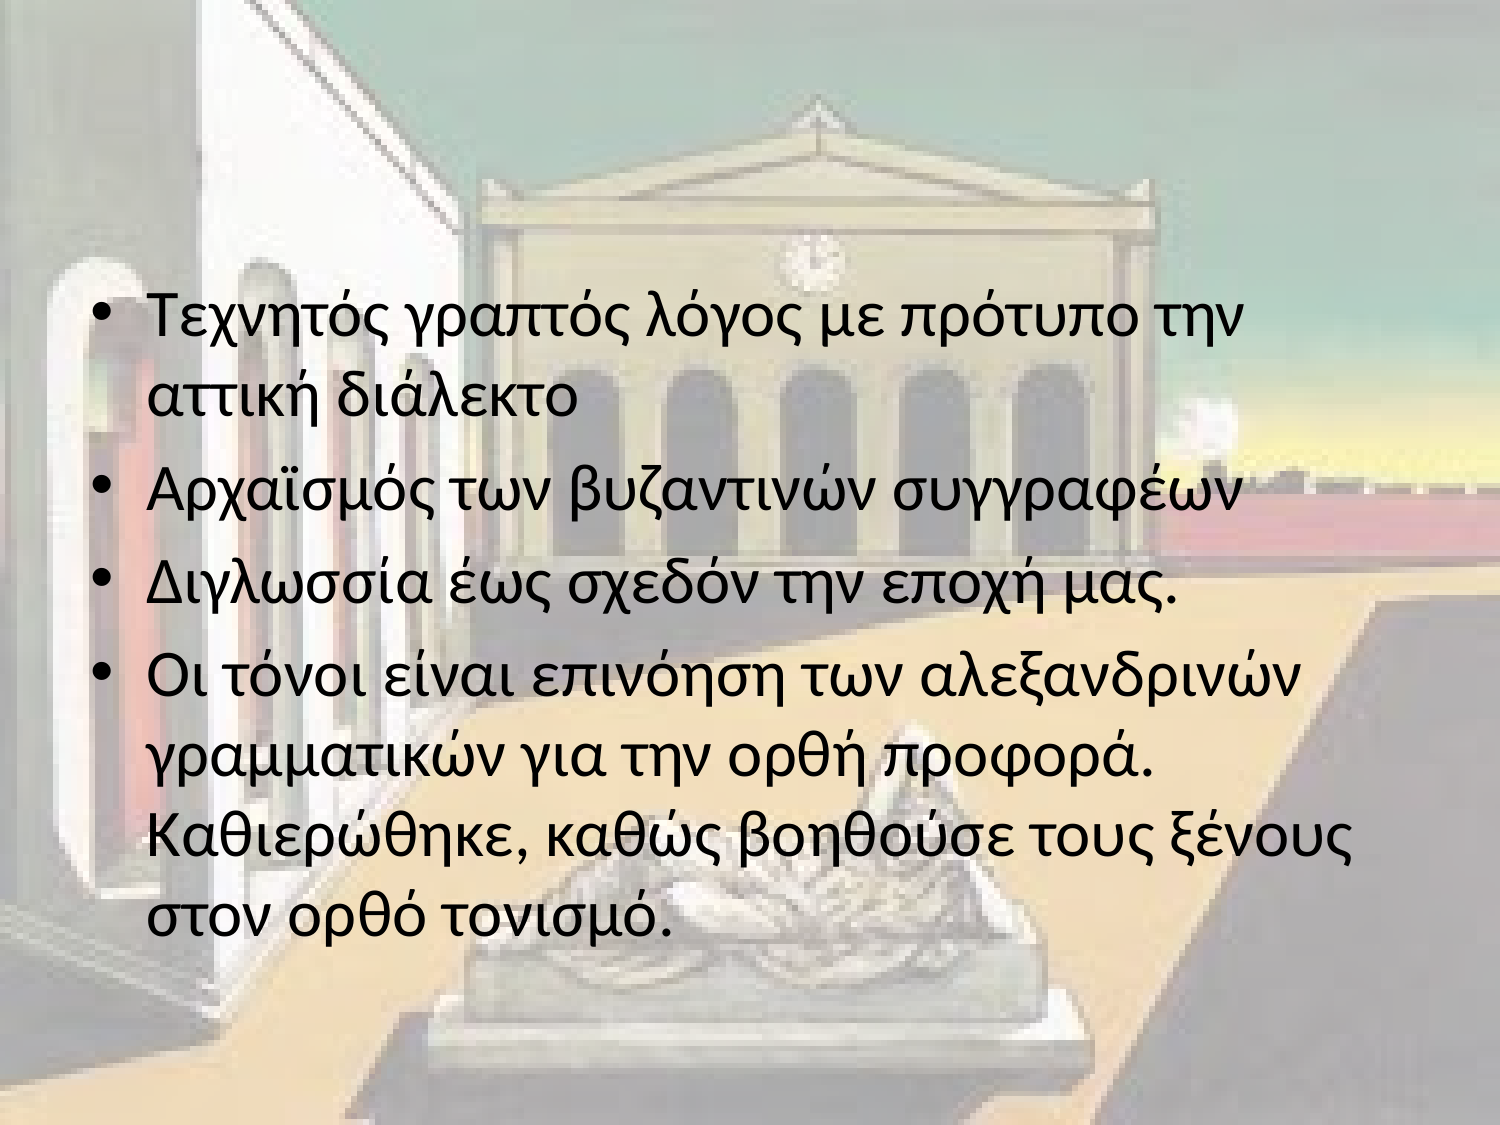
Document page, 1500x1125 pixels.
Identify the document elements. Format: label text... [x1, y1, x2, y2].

list Τεχνητός γραπτός λόγος με πρότυπο την αττική διάλεκτο Αρχαϊσμός των βυζαντινών συγγραφέων Διγλωσσία έως σχεδόν την εποχή μας. Οι τόνοι είναι επινόηση των αλεξανδρινών γραμματικών για την ορθή προφορά. Καθιερώθηκε, καθώς βοηθούσε τους ξένους στον ορθό τονισμό. [75, 262, 1425, 1005]
